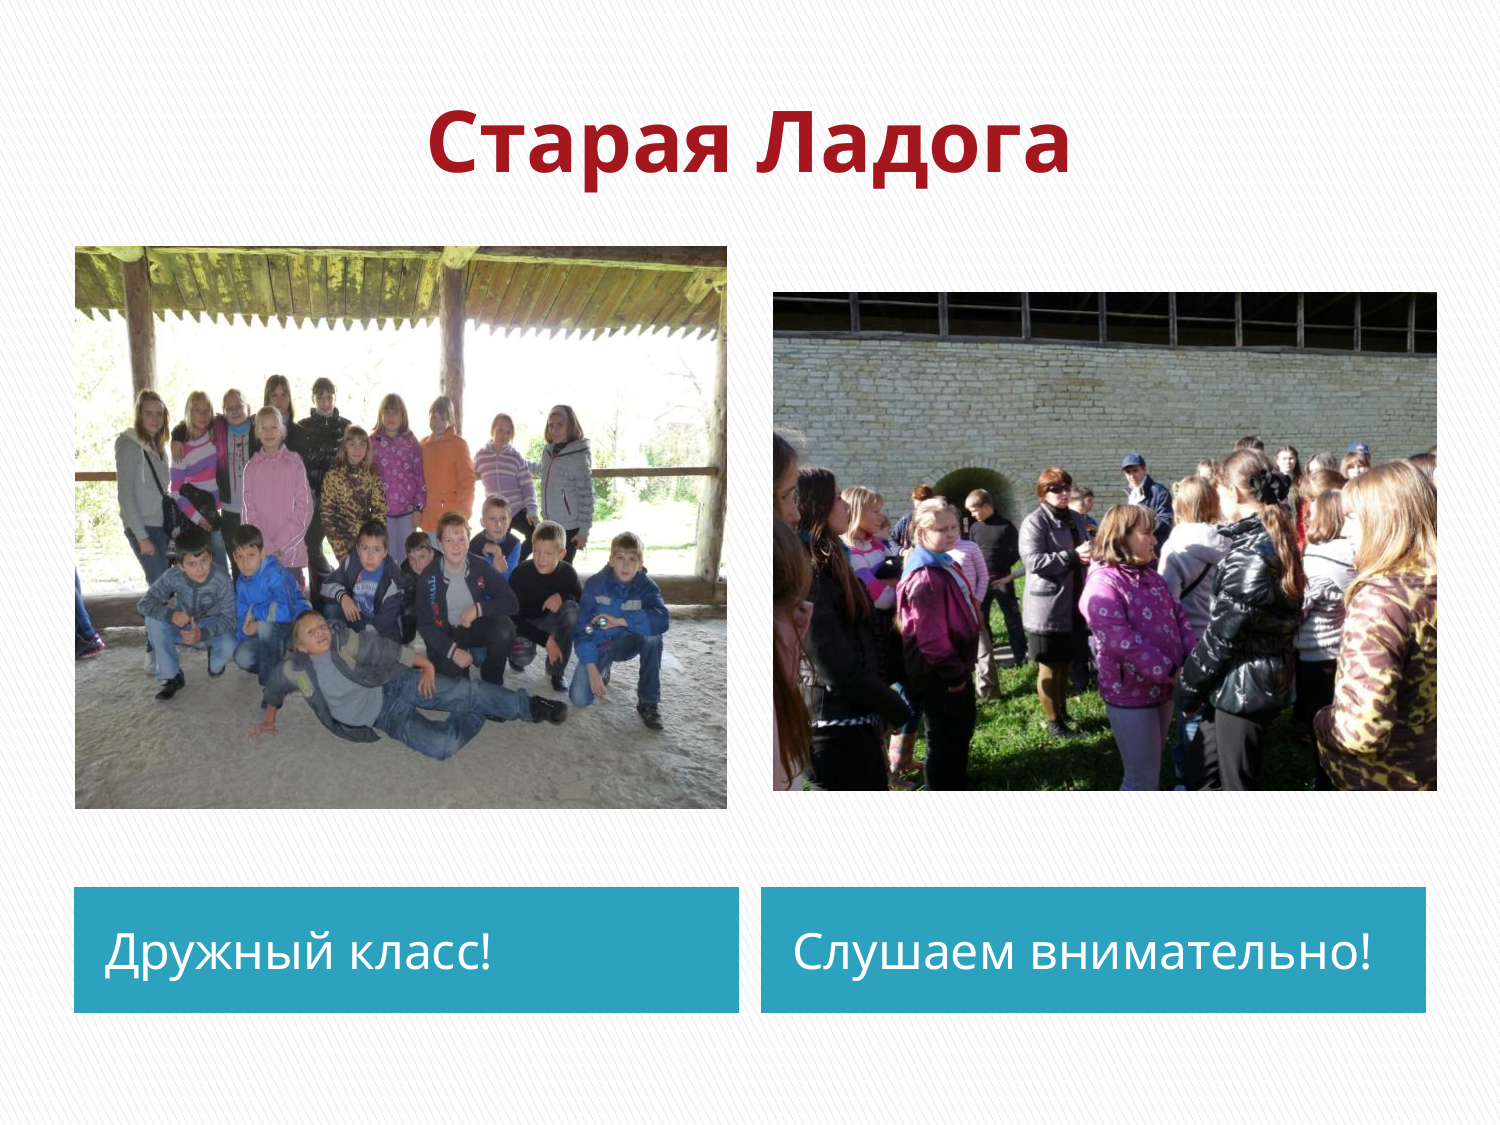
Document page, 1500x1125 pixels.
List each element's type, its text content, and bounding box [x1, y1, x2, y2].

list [74, 245, 727, 810]
list Слушаем внимательно! [761, 887, 1426, 1013]
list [773, 292, 1437, 791]
title Старая Ладога [75, 44, 1425, 233]
list Дружный класс! [74, 887, 739, 1013]
